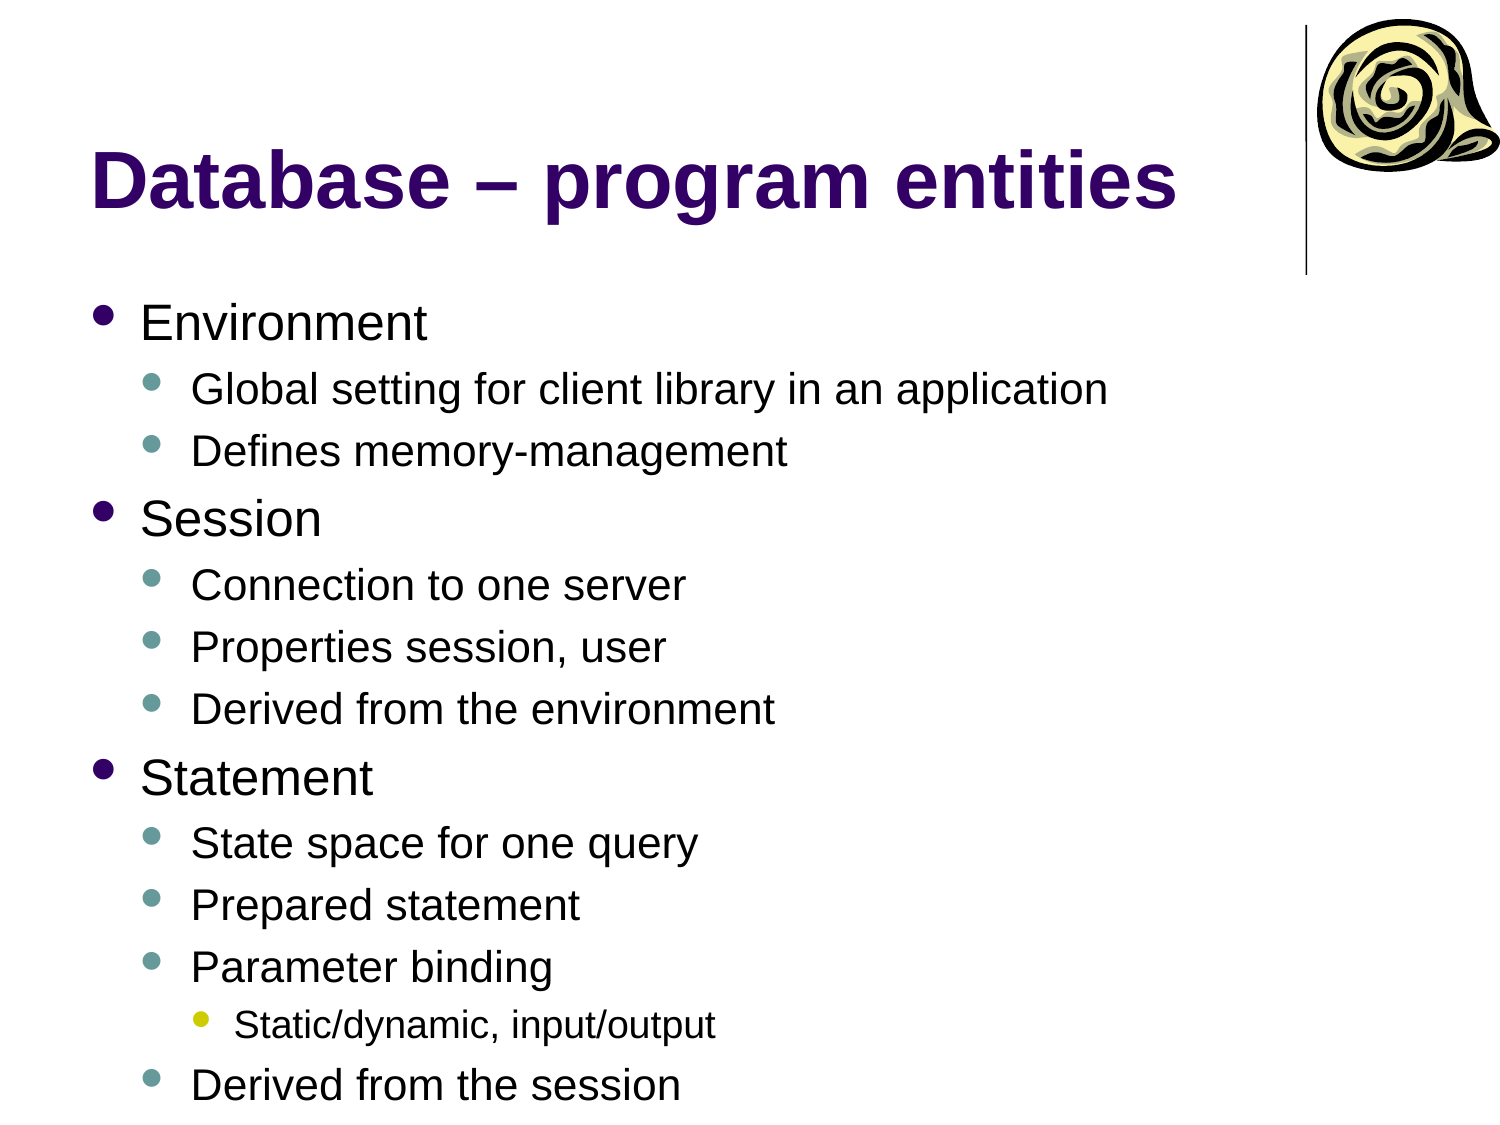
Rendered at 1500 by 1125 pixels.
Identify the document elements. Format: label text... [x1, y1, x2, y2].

title Database – program entities [74, 19, 1313, 233]
list Environment Global setting for client library in an application Defines memory-management Session Connection to one server Properties session, user Derived from the environment Statement State space for one query Prepared statement Parameter binding Static/dynamic, input/output Derived from the session [74, 281, 1426, 1125]
